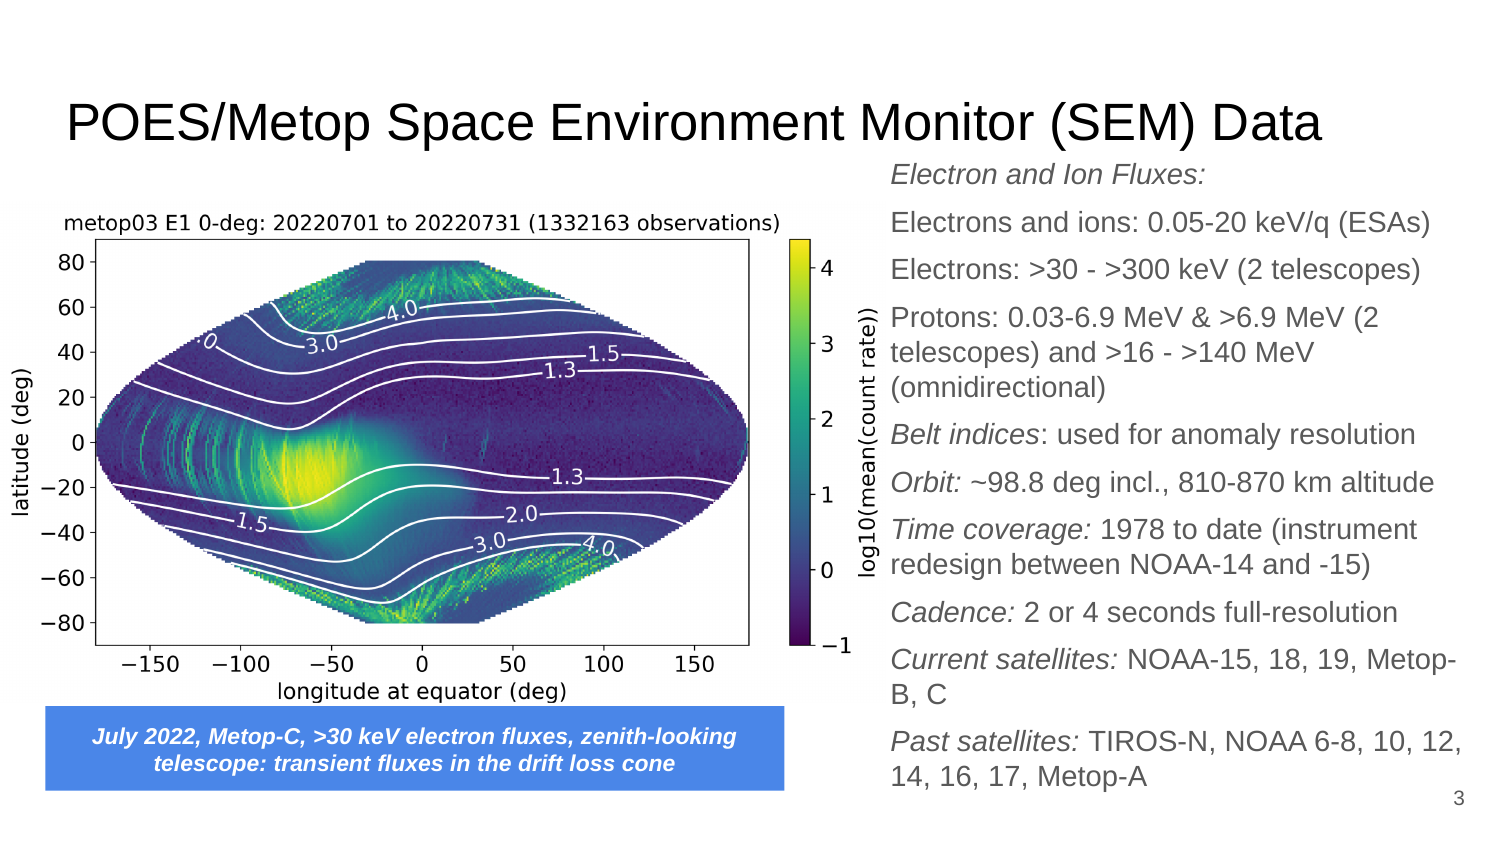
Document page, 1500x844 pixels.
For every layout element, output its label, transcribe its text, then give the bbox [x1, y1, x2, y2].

slide_number 3 [1389, 764, 1480, 830]
list Electron and Ion Fluxes: Electrons and ions: 0.05-20 keV/q (ESAs) Electrons: >30 - >300 keV (2 telescopes) Protons: 0.03-6.9 MeV & >6.9 MeV (2 telescopes) and >16 - >140 MeV (omnidirectional) Belt indices: used for anomaly resolution Orbit: ~98.8 deg incl., 810-870 km altitude Time coverage: 1978 to date (instrument redesign between NOAA-14 and -15) Cadence: 2 or 4 seconds full-resolution Current satellites: NOAA-15, 18, 19, Metop-B, C Past satellites: TIROS-N, NOAA 6-8, 10, 12, 14, 16, 17, Metop-A [875, 140, 1480, 807]
picture [0, 201, 886, 704]
text_box July 2022, Metop-C, >30 keV electron fluxes, zenith-looking telescope: transient fluxes in the drift loss cone [45, 713, 785, 791]
title POES/Metop Space Environment Monitor (SEM) Data [51, 72, 1449, 167]
